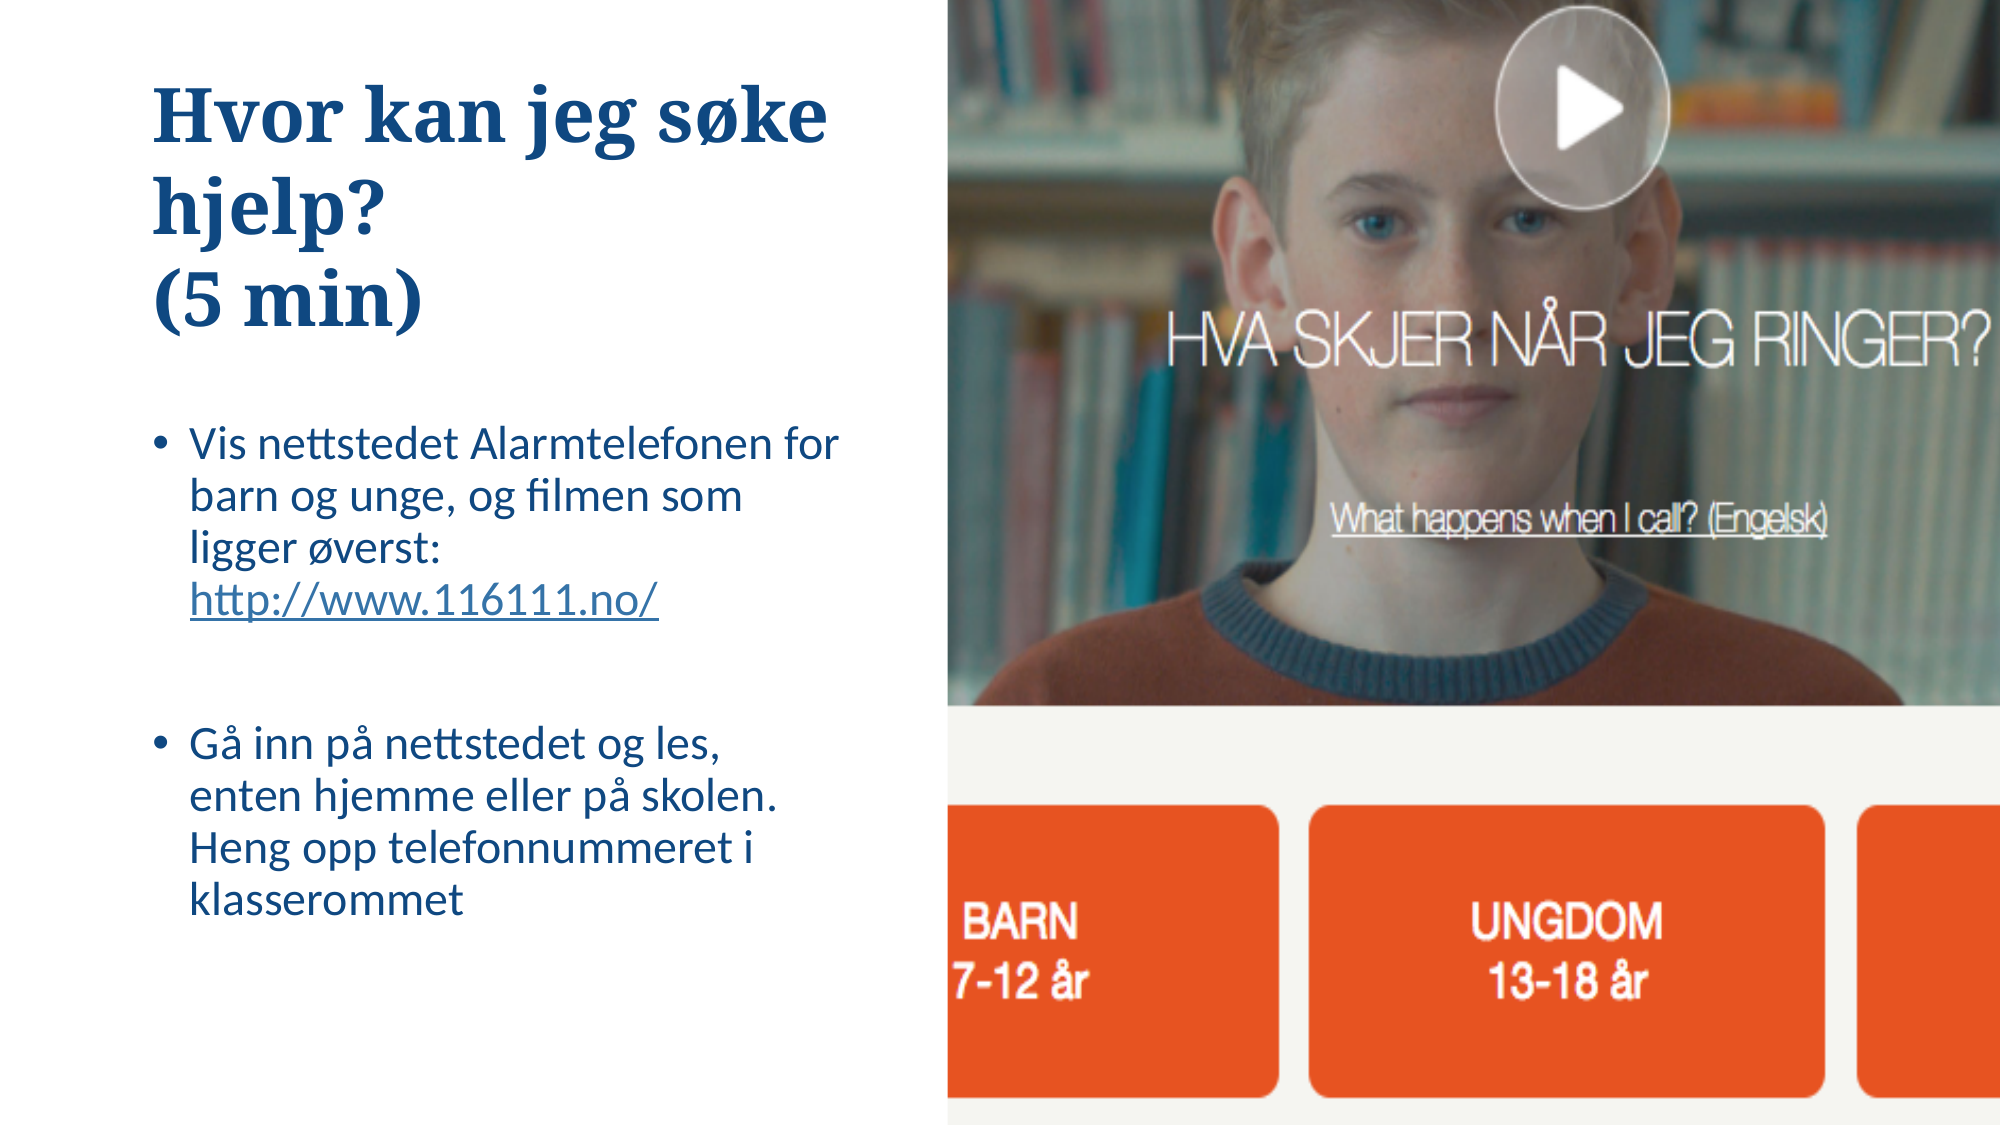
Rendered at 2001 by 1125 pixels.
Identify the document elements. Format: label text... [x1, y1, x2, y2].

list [947, 0, 2000, 1125]
title Hvor kan jeg søke hjelp? (5 min) [137, 59, 857, 354]
list Vis nettstedet Alarmtelefonen for barn og unge, og filmen som ligger øverst: http://www.116111.no/ Gå inn på nettstedet og les, enten hjemme eller på skolen. Heng opp telefonnummeret i klasserommet [137, 411, 857, 1125]
